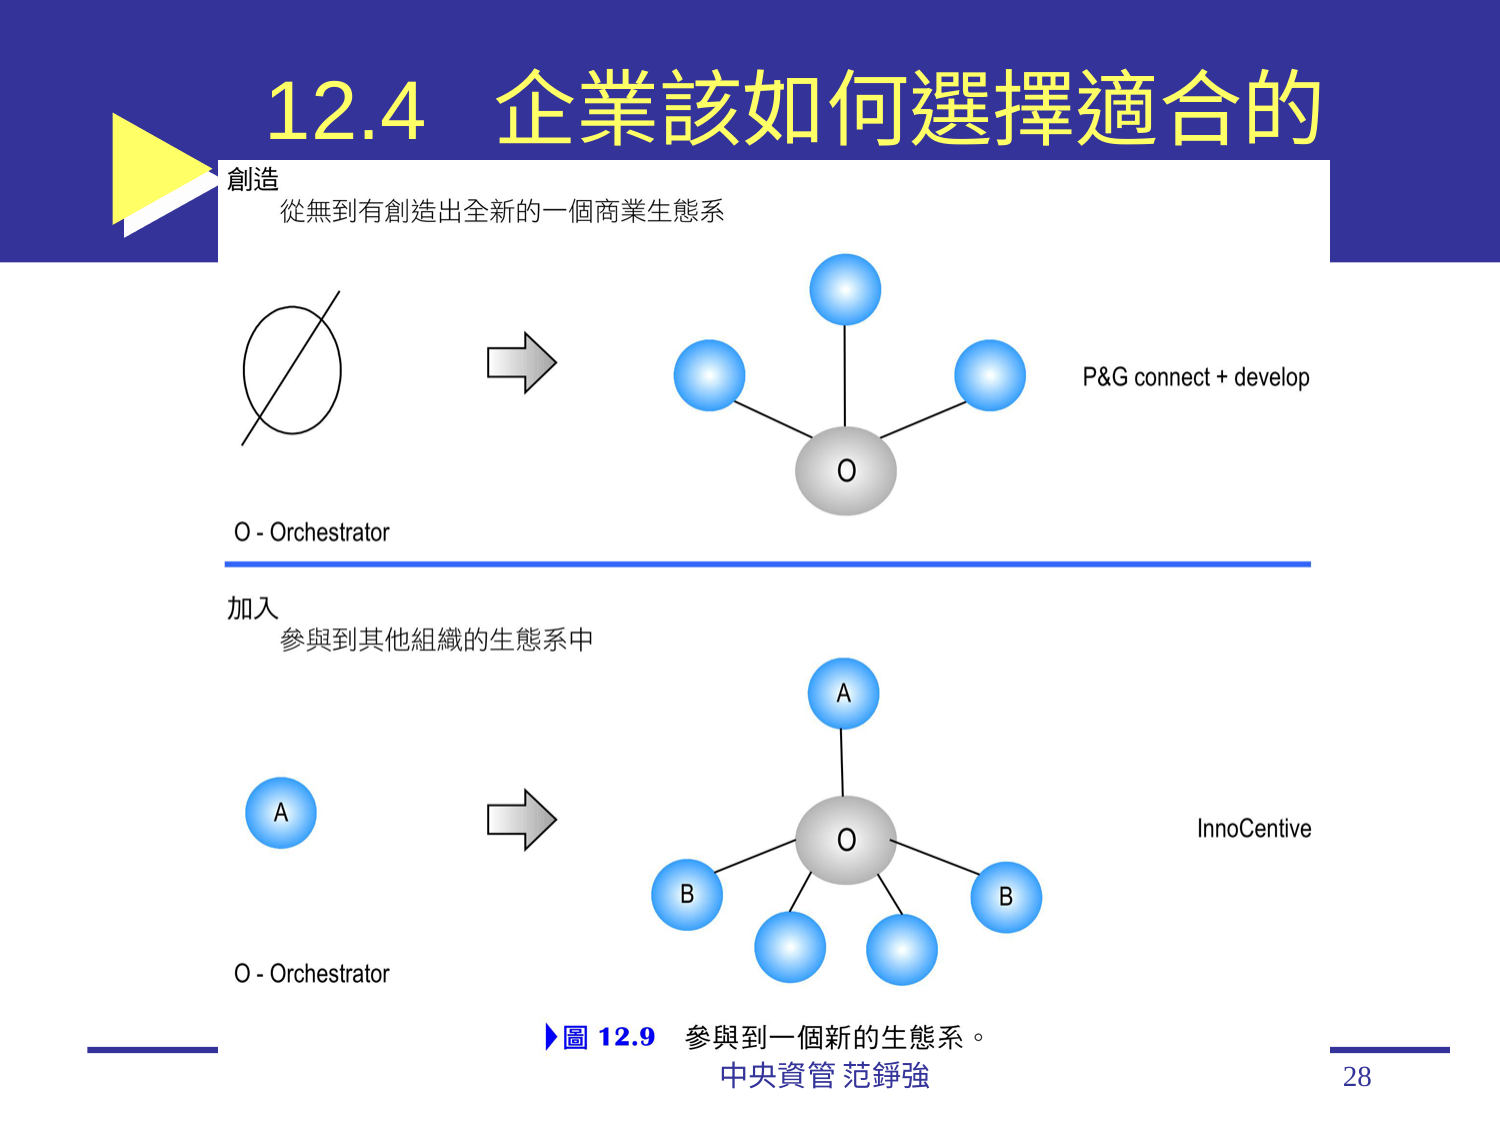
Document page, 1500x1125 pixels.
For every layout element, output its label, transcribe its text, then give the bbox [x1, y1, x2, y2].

slide_number 28 [1074, 1050, 1388, 1125]
title 12.4 企業該如何選擇適合的商業生態系？ [249, 62, 1388, 250]
picture [218, 160, 1331, 1059]
footer 中央資管 范錚強 [587, 1059, 1063, 1125]
